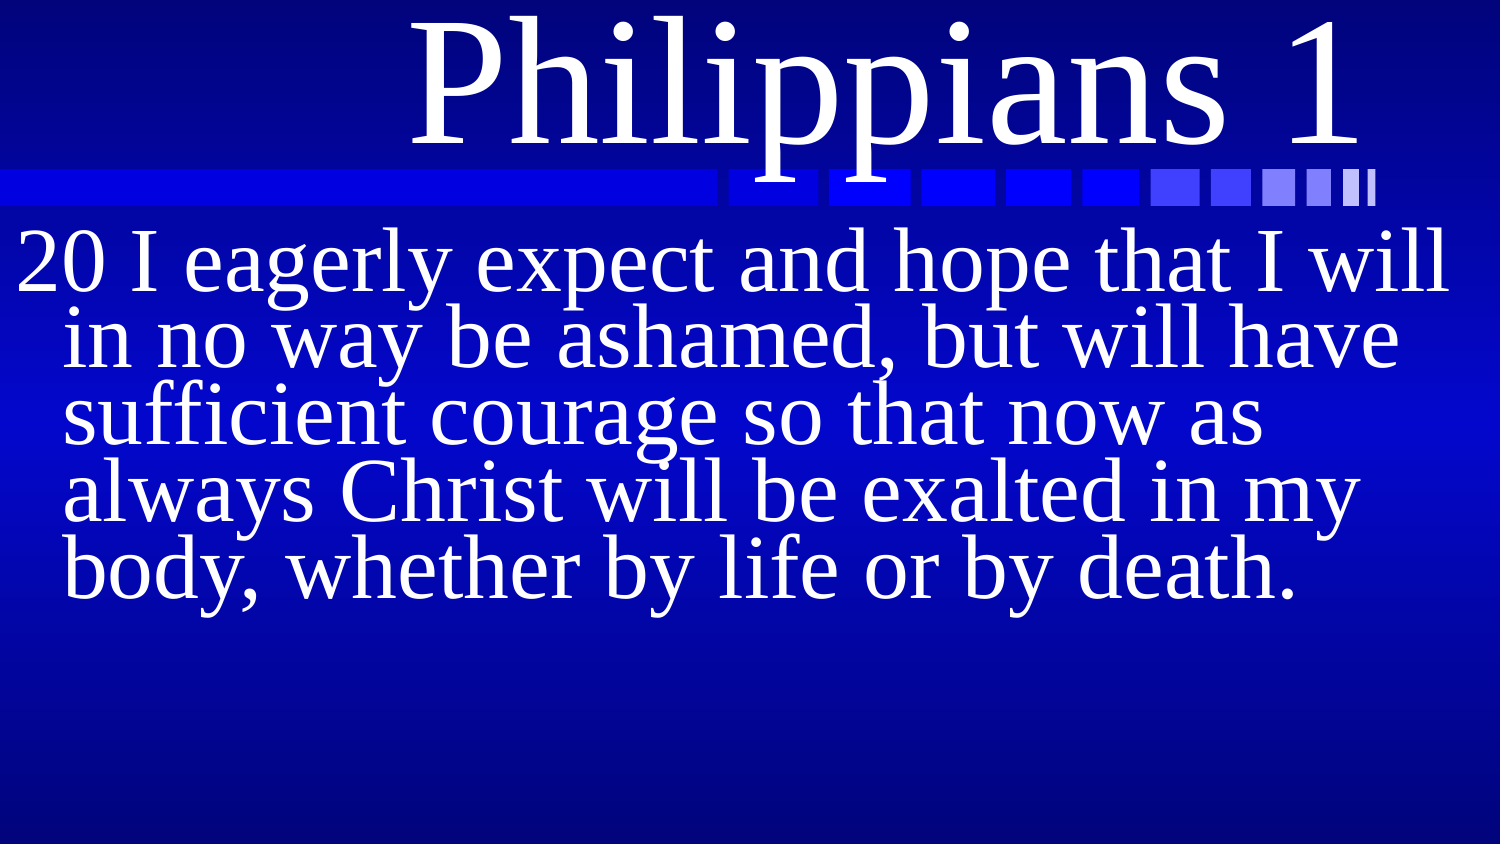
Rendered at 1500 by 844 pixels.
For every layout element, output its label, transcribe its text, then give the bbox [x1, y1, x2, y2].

list 20 I eagerly expect and hope that I will in no way be ashamed, but will have sufficient courage so that now as always Christ will be exalted in my body, whether by life or by death. [0, 221, 1500, 748]
title Philippians 1 [209, 43, 1385, 185]
